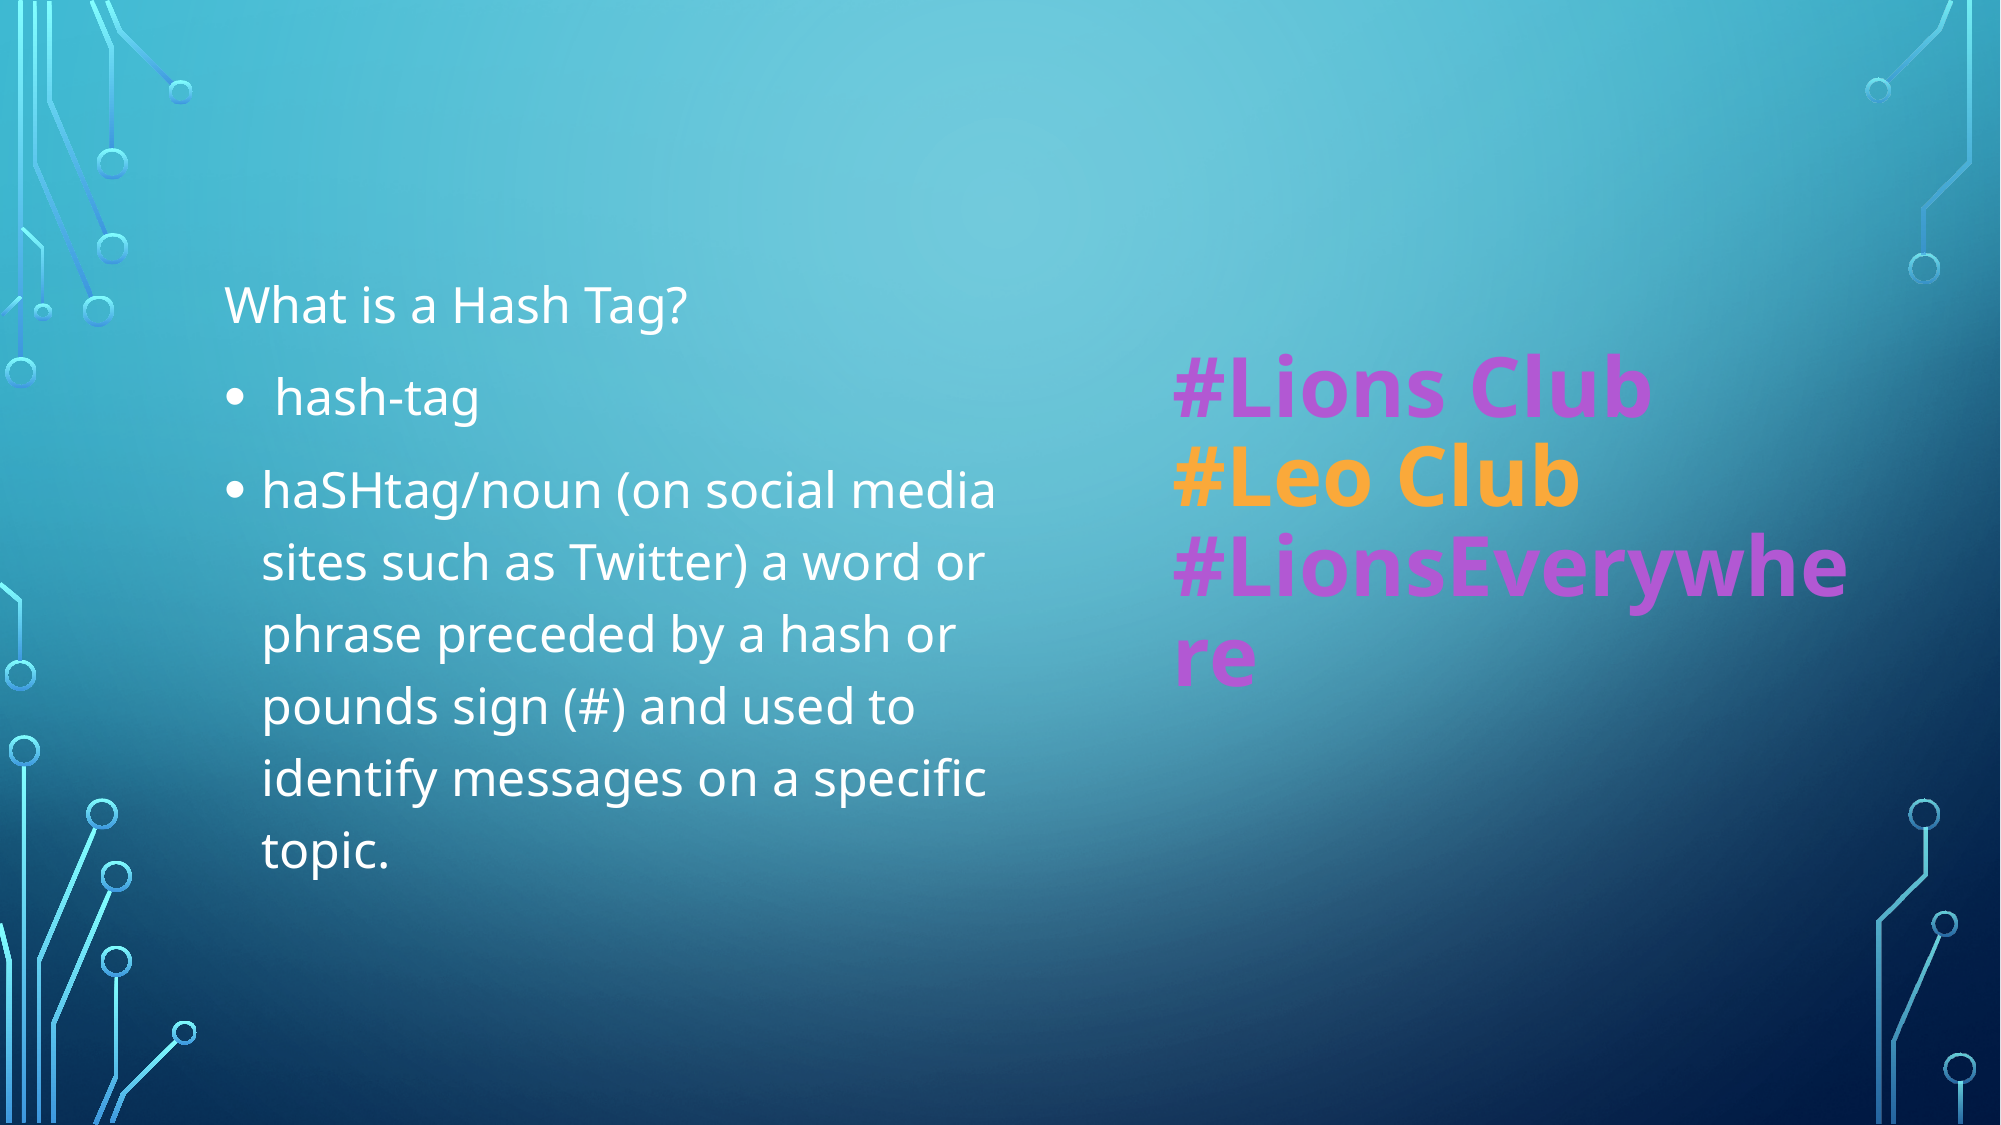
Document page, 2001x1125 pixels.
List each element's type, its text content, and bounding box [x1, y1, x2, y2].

list What is a Hash Tag? hash-tag haSHtag/noun (on social media sites such as Twitter) a word or phrase preceded by a hash or pounds sign (#) and used to identify messages on a specific topic. [209, 253, 1076, 872]
title #Lions Club #Leo Club #LionsEverywhere [1158, 99, 1878, 950]
